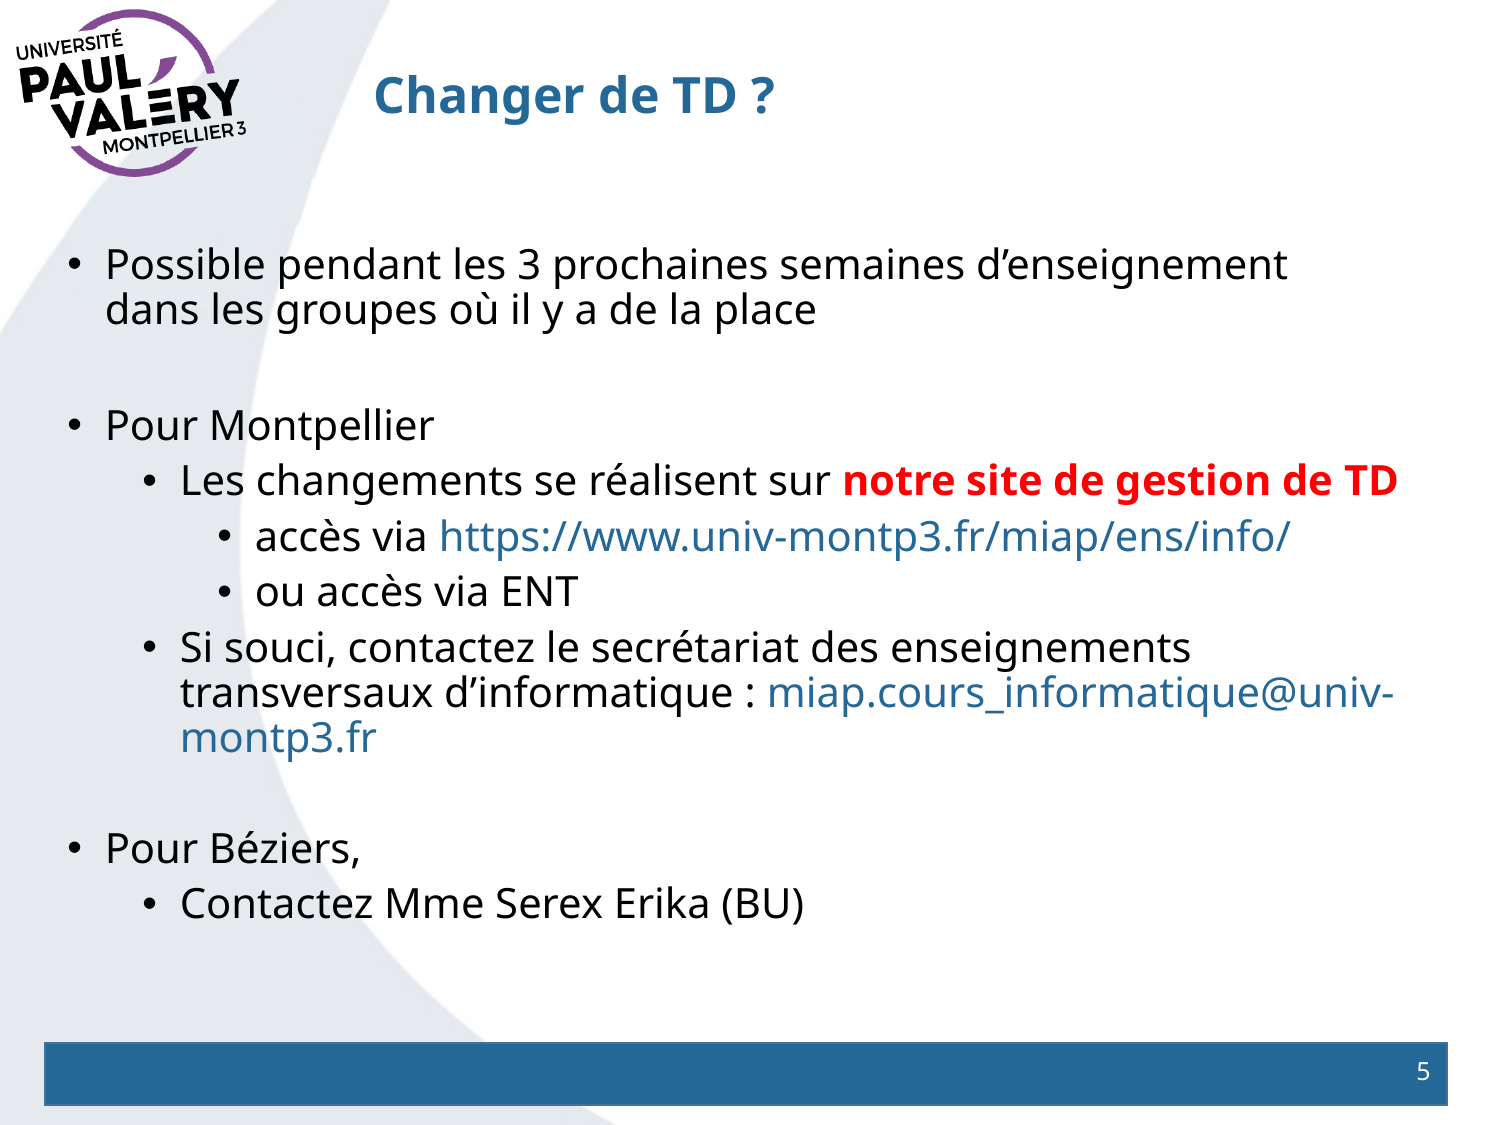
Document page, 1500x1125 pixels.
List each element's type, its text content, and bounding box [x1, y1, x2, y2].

list Possible pendant les 3 prochaines semaines d’enseignement dans les groupes où il y a de la place Pour Montpellier Les changements se réalisent sur notre site de gestion de TD accès via https://www.univ-montp3.fr/miap/ens/info/ ou accès via ENT Si souci, contactez le secrétariat des enseignements transversaux d’informatique : miap.cours_informatique@univ-montp3.fr Pour Béziers, Contactez Mme Serex Erika (BU) [52, 235, 1446, 1001]
picture [0, 0, 1500, 1125]
slide_number 5 [1107, 1042, 1446, 1103]
title Changer de TD ? [358, 28, 1485, 168]
